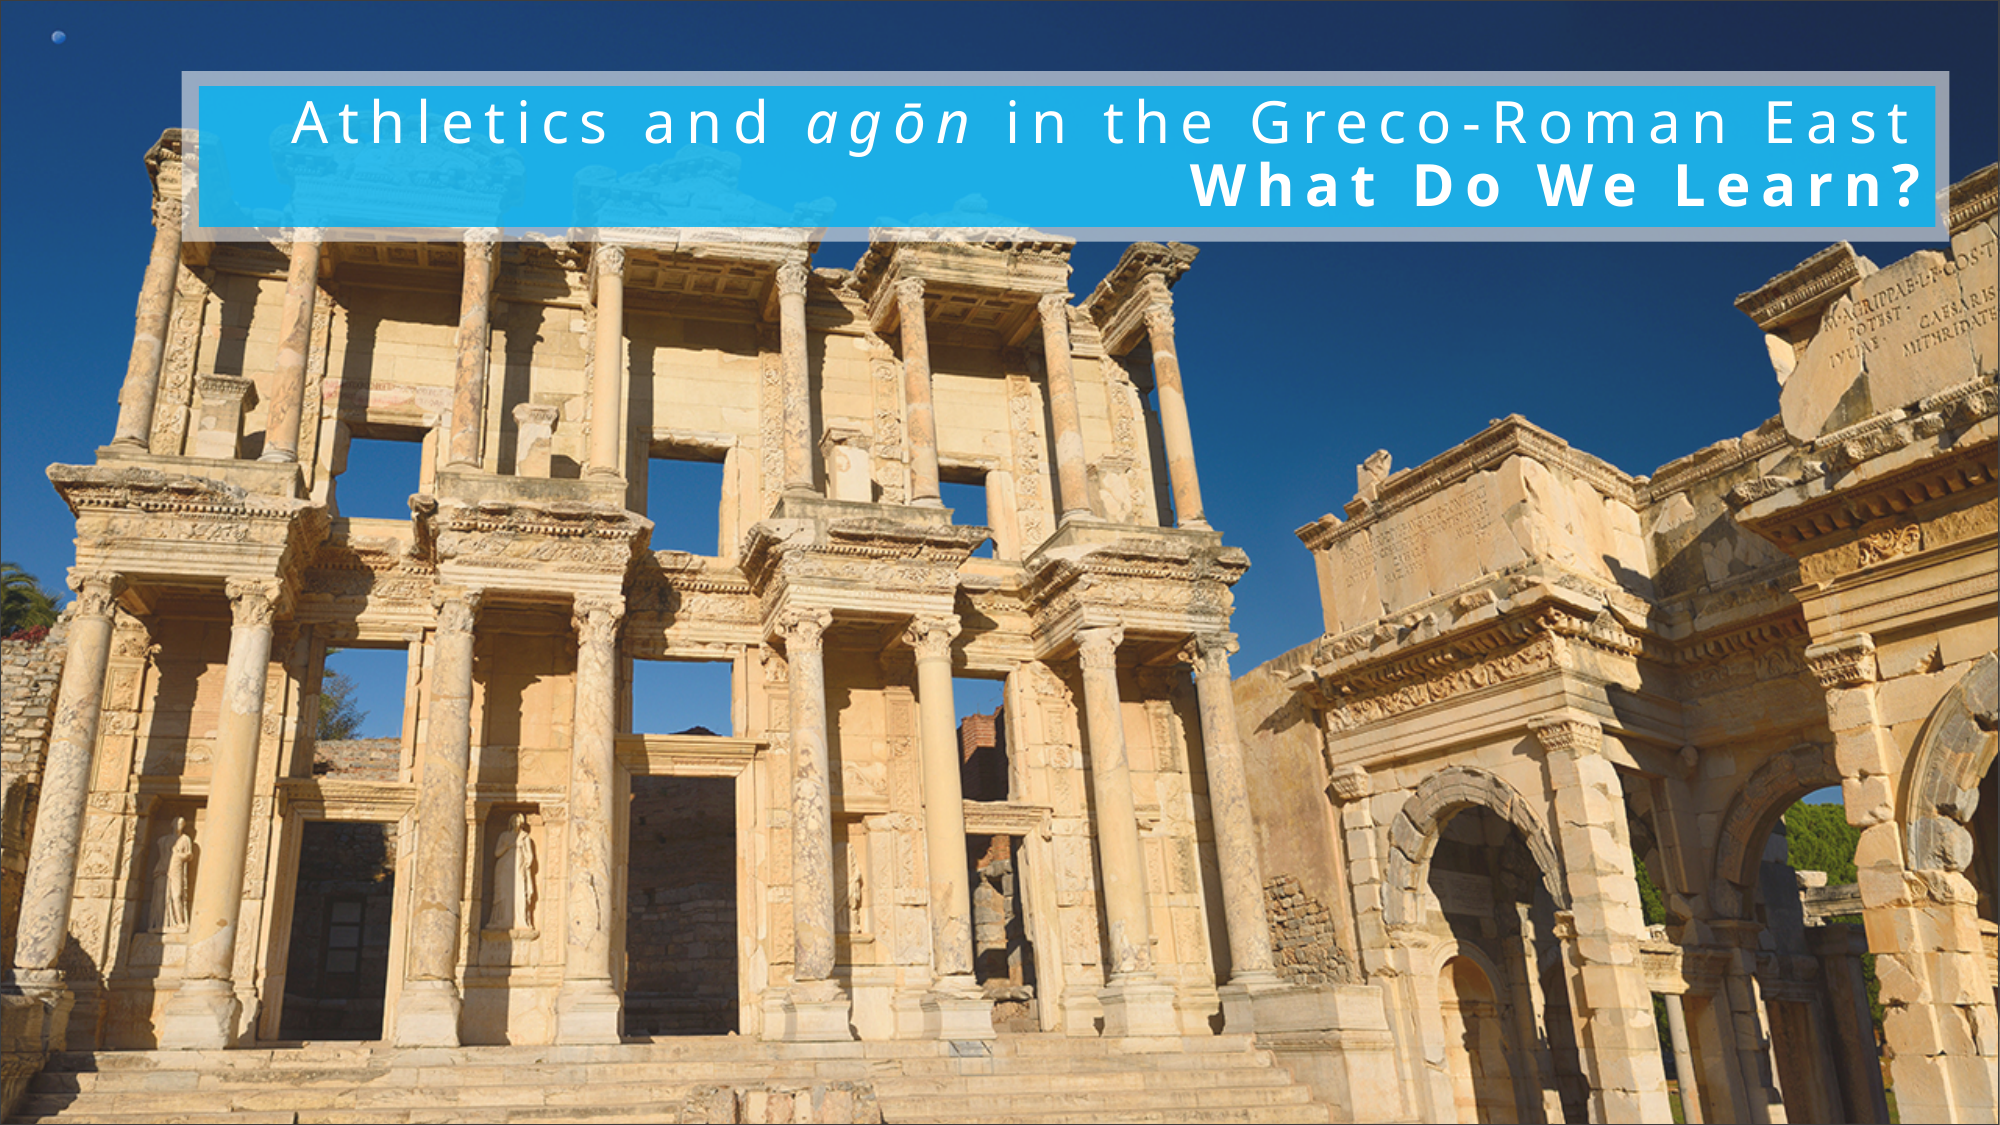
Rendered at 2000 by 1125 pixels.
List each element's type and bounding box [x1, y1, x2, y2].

text_box [181, 71, 1950, 242]
